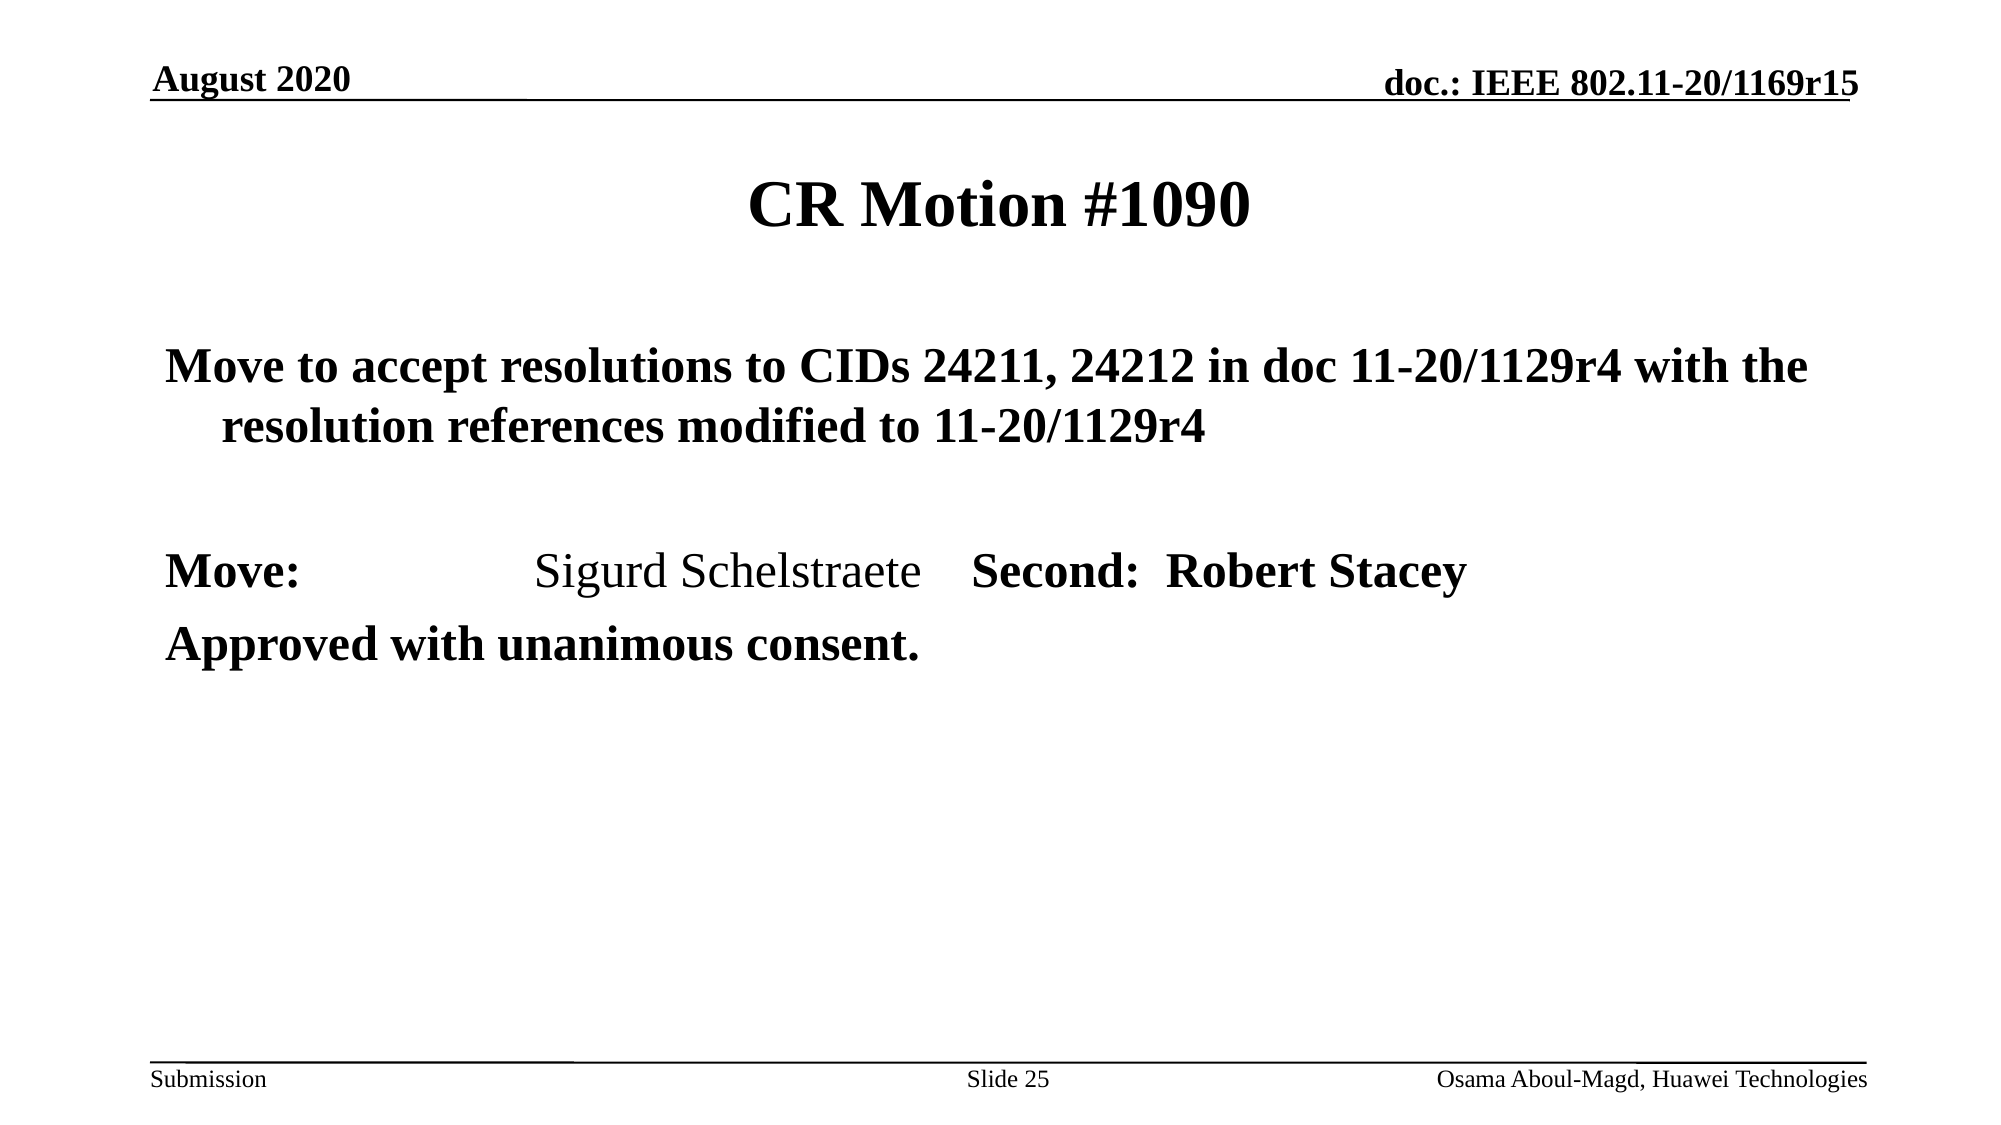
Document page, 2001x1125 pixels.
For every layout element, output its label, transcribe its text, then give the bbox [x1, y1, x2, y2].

title CR Motion #1090 [149, 112, 1850, 288]
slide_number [152, 54, 563, 100]
slide_number Slide 25 [950, 1061, 1067, 1123]
footer Osama Aboul-Magd, Huawei Technologies [1171, 1061, 1869, 1093]
list Move to accept resolutions to CIDs 24211, 24212 in doc 11-20/1129r4 with the resolution references modified to 11-20/1129r4 Move: Sigurd Schelstraete Second: Robert Stacey Approved with unanimous consent. [149, 324, 1850, 1000]
